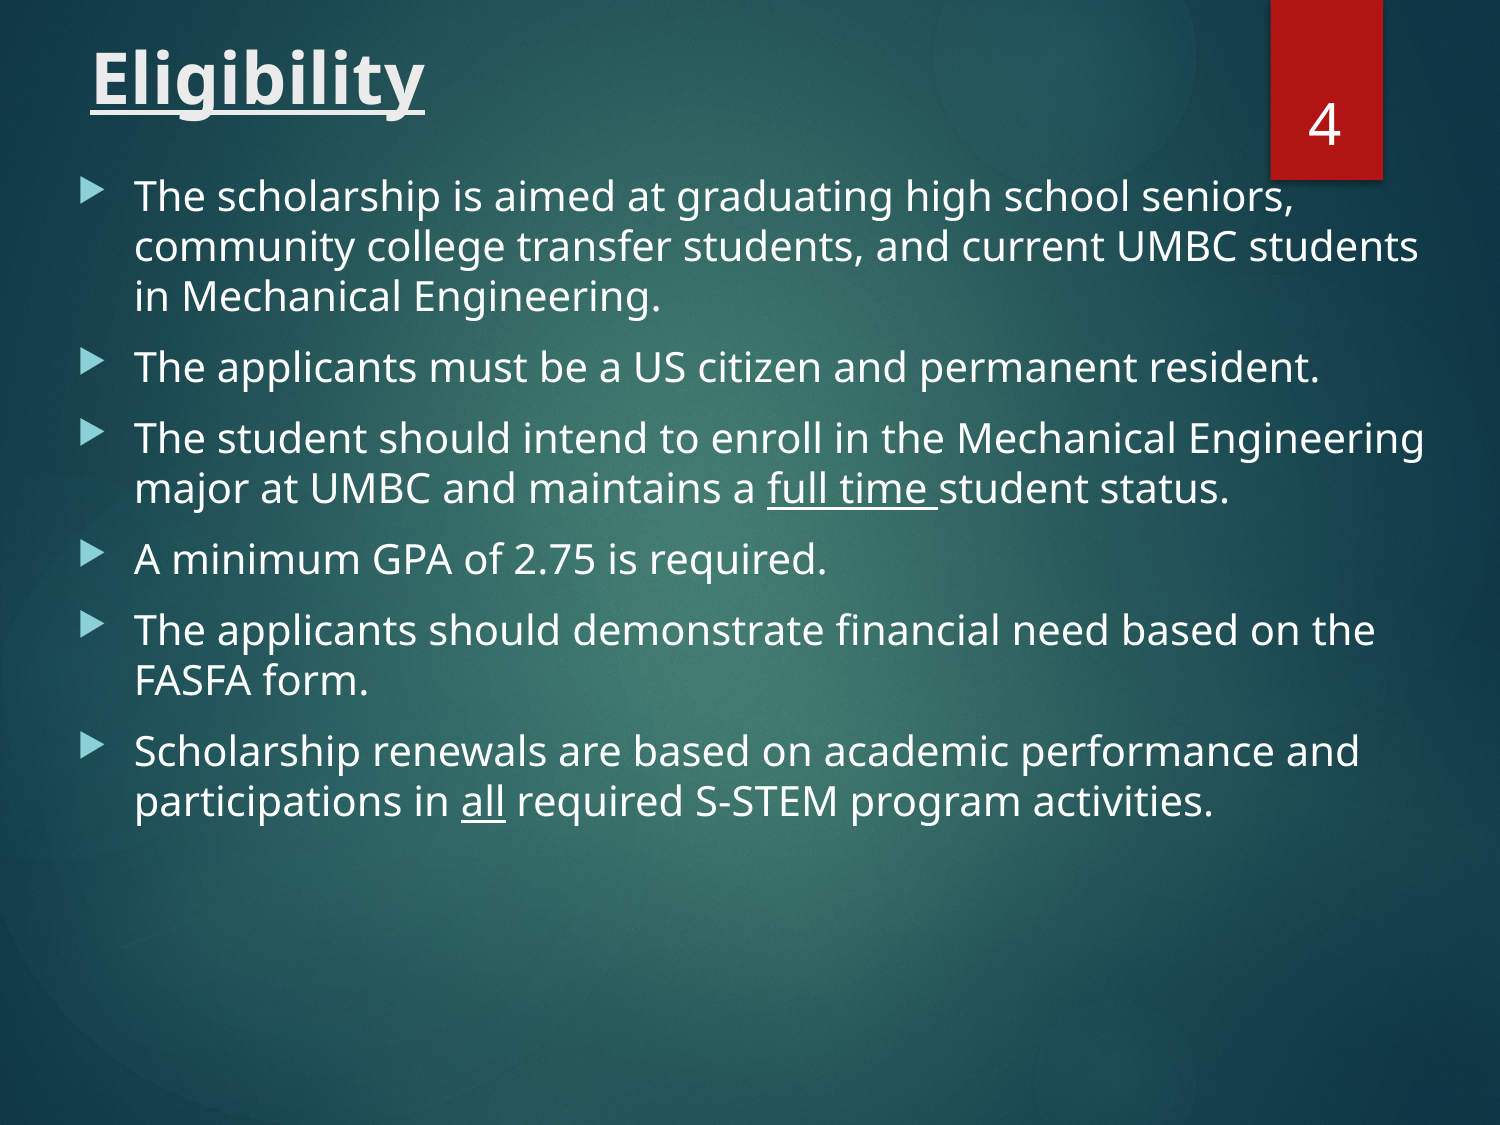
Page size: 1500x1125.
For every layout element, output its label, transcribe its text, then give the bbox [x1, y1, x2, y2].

title Eligibility [75, 24, 1413, 127]
slide_number 4 [1273, 48, 1378, 175]
list The scholarship is aimed at graduating high school seniors, community college transfer students, and current UMBC students in Mechanical Engineering. The applicants must be a US citizen and permanent resident. The student should intend to enroll in the Mechanical Engineering major at UMBC and maintains a full time student status. A minimum GPA of 2.75 is required. The applicants should demonstrate financial need based on the FASFA form. Scholarship renewals are based on academic performance and participations in all required S-STEM program activities. [62, 162, 1475, 1025]
